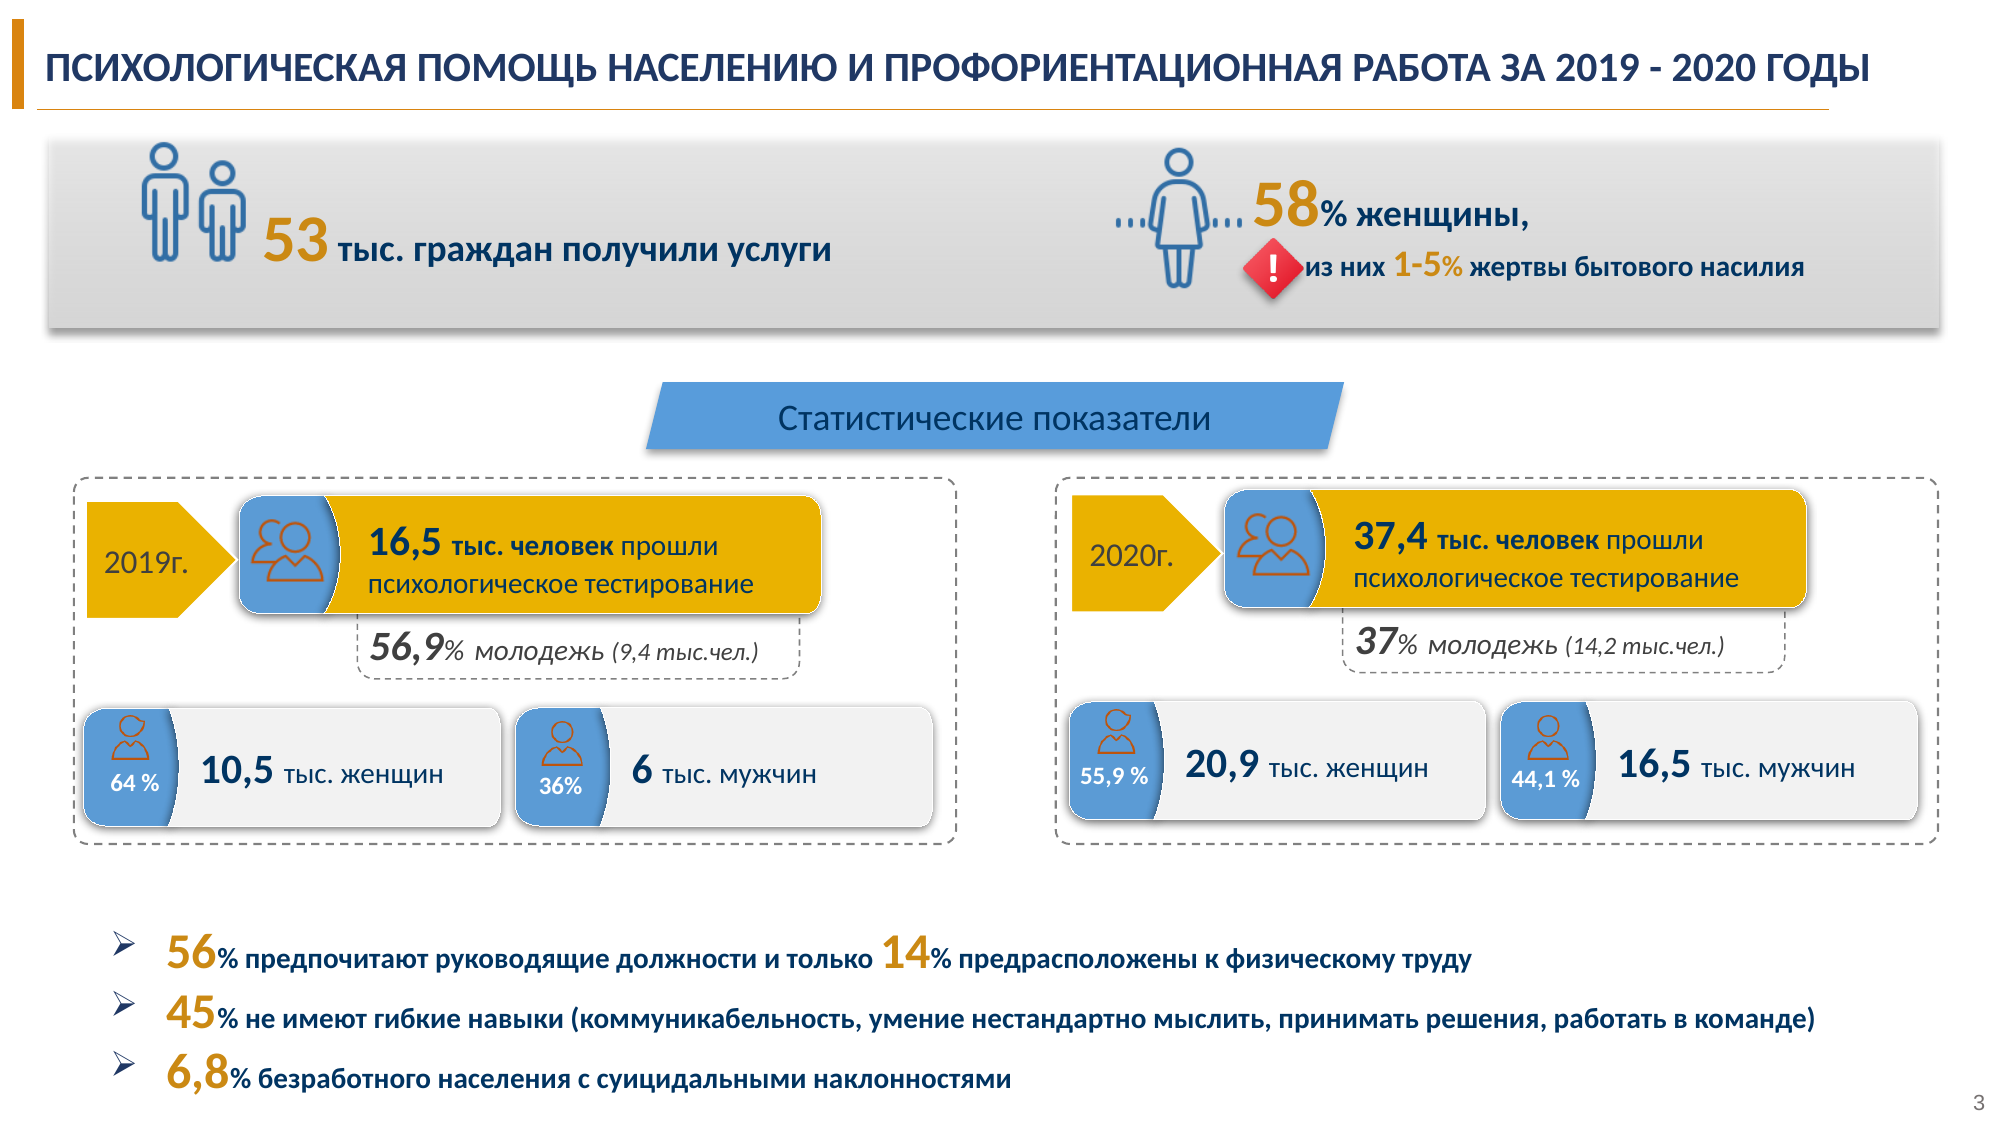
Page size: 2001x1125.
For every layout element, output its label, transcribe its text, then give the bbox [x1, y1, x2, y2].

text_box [1065, 489, 1918, 820]
text_box [1054, 476, 1940, 846]
text_box [72, 476, 958, 846]
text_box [129, 137, 956, 283]
text_box [48, 133, 1940, 329]
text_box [1104, 143, 1938, 298]
title ПСИХОЛОГИЧЕСКАЯ ПОМОЩЬ НАСЕЛЕНИЮ И ПРОФОРИЕНТАЦИОННАЯ РАБОТА ЗА 2019 - 2020 ГОДЫ [30, 23, 1897, 113]
text_box 56% предпочитают руководящие должности и только 14% предрасположены к физическому труду 45% не имеют гибкие навыки (коммуникабельность, умение нестандартно мыслить, принимать решения, работать в команде) 6,8% безработного населения с суицидальными наклонностями [95, 910, 1885, 1106]
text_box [83, 495, 933, 827]
text_box Статистические показатели [645, 382, 1345, 450]
picture [1240, 235, 1306, 301]
